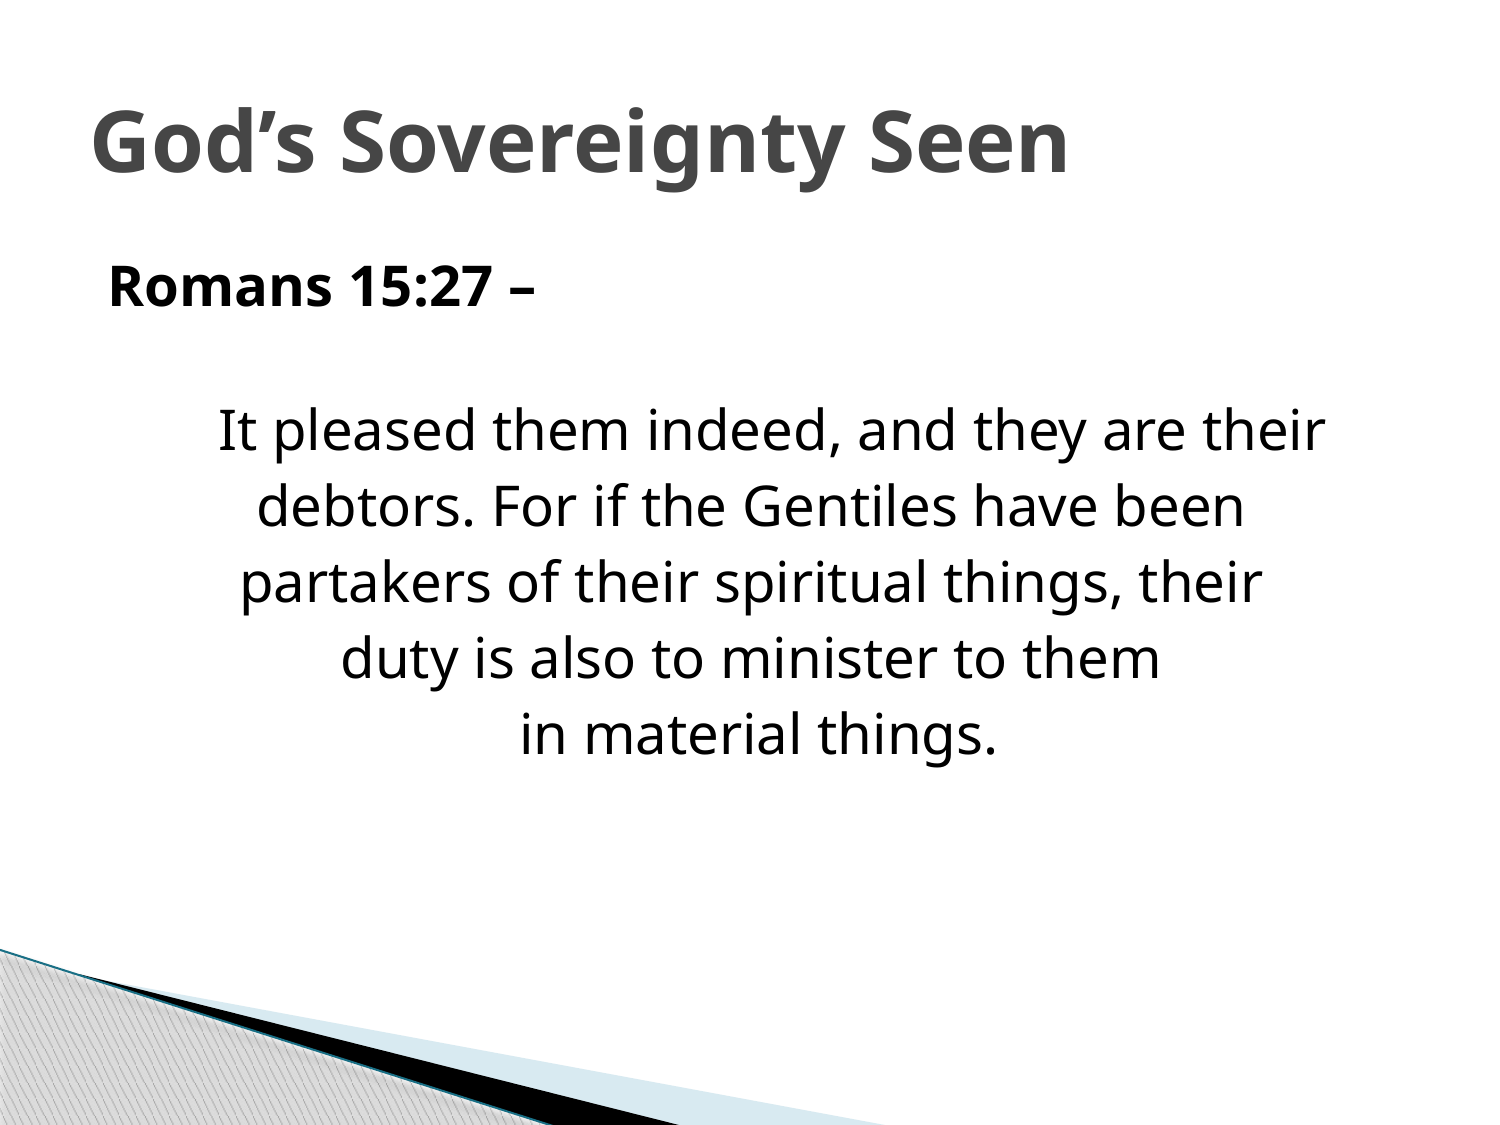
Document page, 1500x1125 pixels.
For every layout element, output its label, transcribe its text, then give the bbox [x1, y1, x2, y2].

list Romans 15:27 – It pleased them indeed, and they are their debtors. For if the Gentiles have been partakers of their spiritual things, their duty is also to minister to them in material things. [75, 243, 1425, 986]
title God’s Sovereignty Seen [75, 45, 1425, 233]
